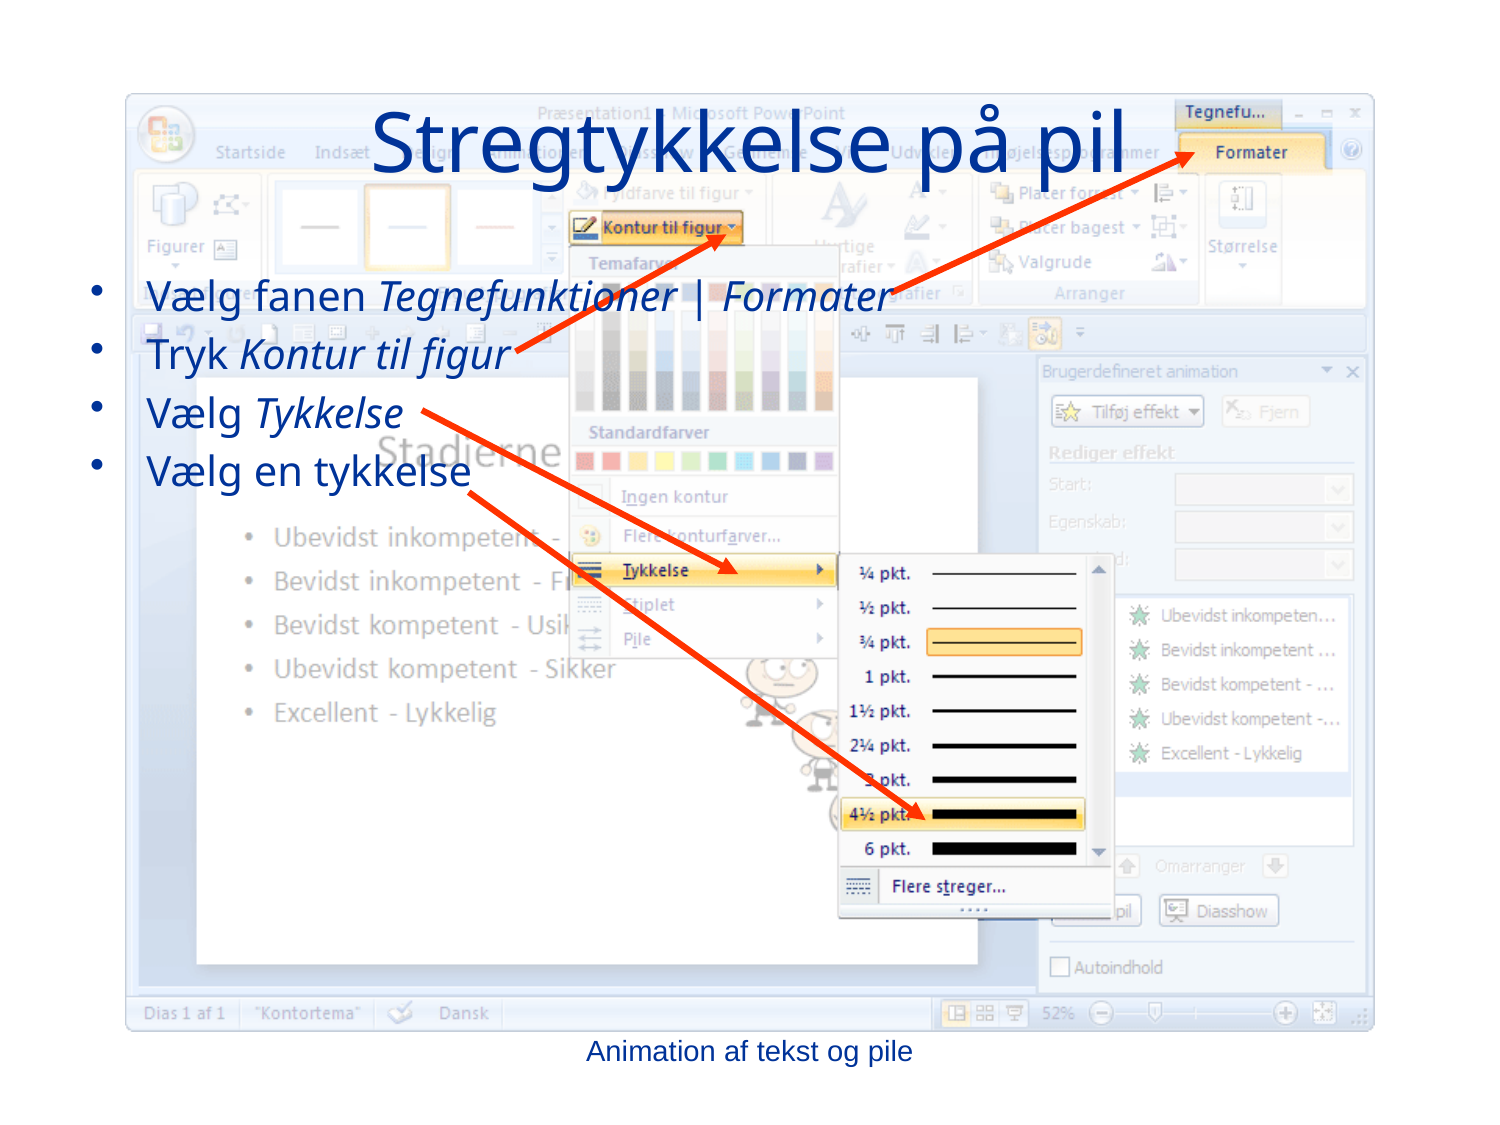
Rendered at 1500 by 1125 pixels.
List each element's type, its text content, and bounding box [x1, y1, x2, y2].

footer Animation af tekst og pile [512, 1041, 988, 1103]
picture [124, 93, 1376, 1032]
list Vælg fanen Tegnefunktioner | Formater Tryk Kontur til figur Vælg Tykkelse Vælg en tykkelse [74, 262, 119, 751]
title Stregtykkelse på pil [74, 44, 1426, 233]
